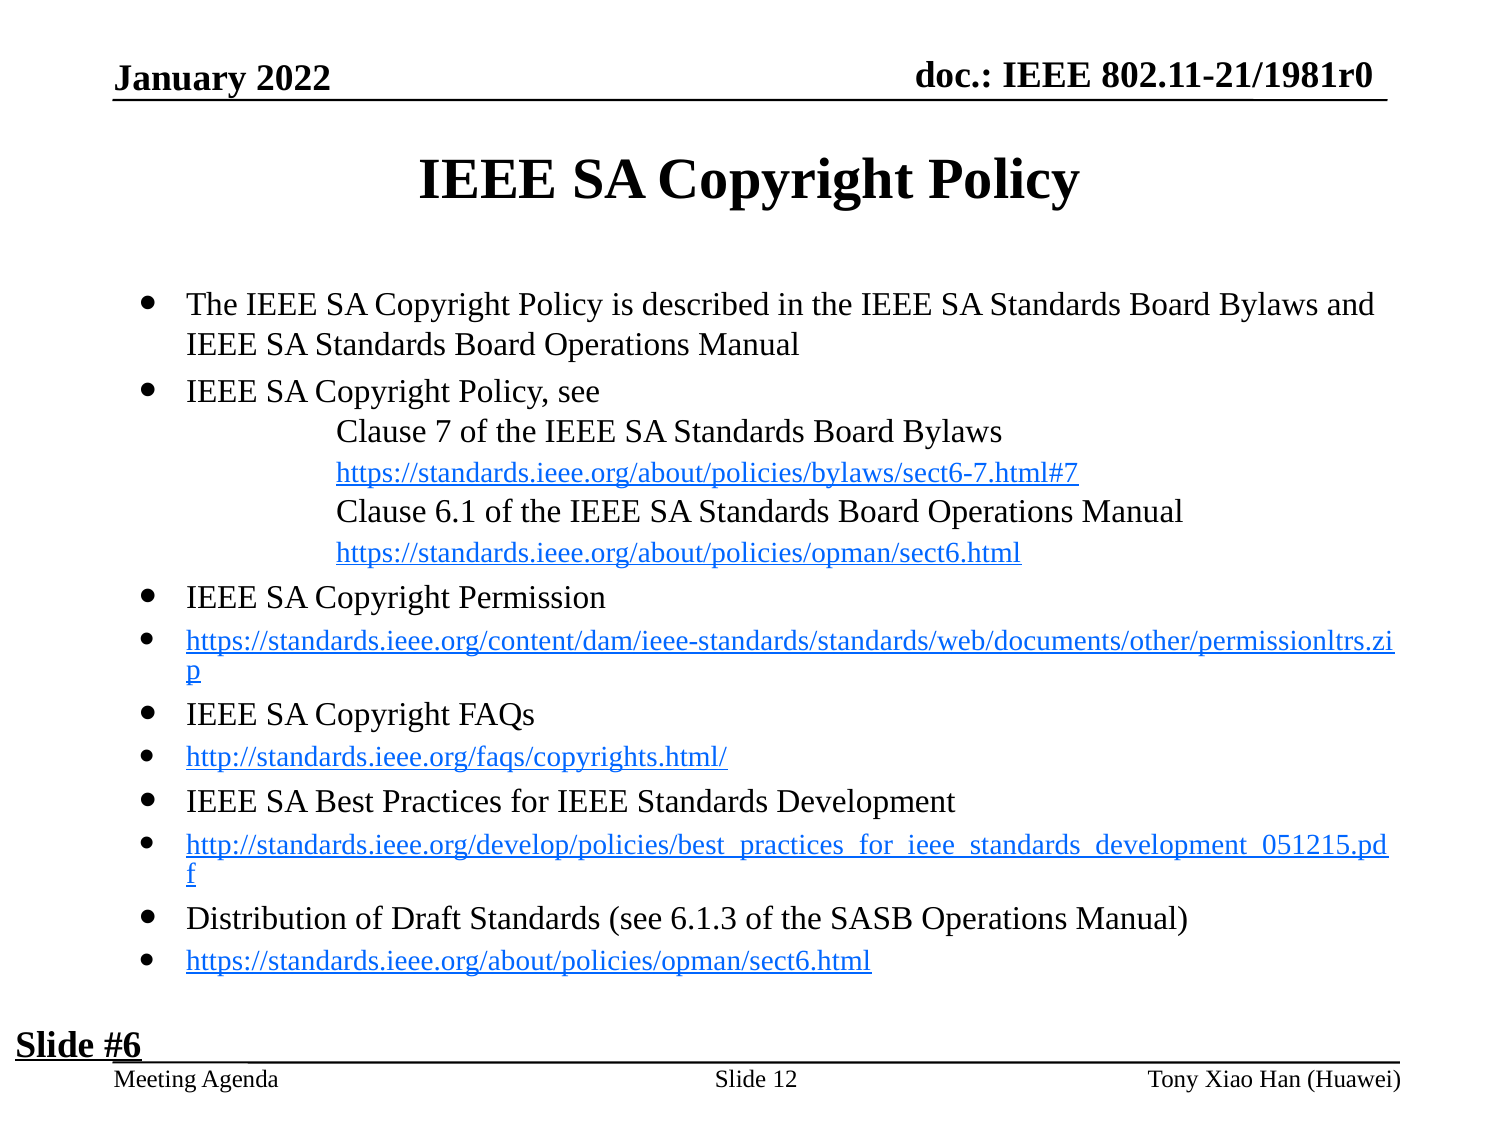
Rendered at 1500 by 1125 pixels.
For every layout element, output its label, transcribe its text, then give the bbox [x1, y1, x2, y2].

text_box IEEE SA Copyright Policy [112, 87, 1388, 263]
text_box Slide #6 [0, 1012, 157, 1073]
list The IEEE SA Copyright Policy is described in the IEEE SA Standards Board Bylaws and IEEE SA Standards Board Operations Manual IEEE SA Copyright Policy, see Clause 7 of the IEEE SA Standards Board Bylaws https://standards.ieee.org/about/policies/bylaws/sect6-7.html#7 Clause 6.1 of the IEEE SA Standards Board Operations Manual https://standards.ieee.org/about/policies/opman/sect6.html IEEE SA Copyright Permission https://standards.ieee.org/content/dam/ieee-standards/standards/web/documents/other/permissionltrs.zip IEEE SA Copyright FAQs http://standards.ieee.org/faqs/copyrights.html/ IEEE SA Best Practices for IEEE Standards Development http://standards.ieee.org/develop/policies/best_practices_for_ieee_standards_development_051215.pdf Distribution of Draft Standards (see 6.1.3 of the SASB Operations Manual) https://standards.ieee.org/about/policies/opman/sect6.html [112, 275, 1413, 1038]
footer Tony Xiao Han (Huawei) [987, 1061, 1402, 1093]
slide_number Slide 12 [712, 1061, 800, 1093]
